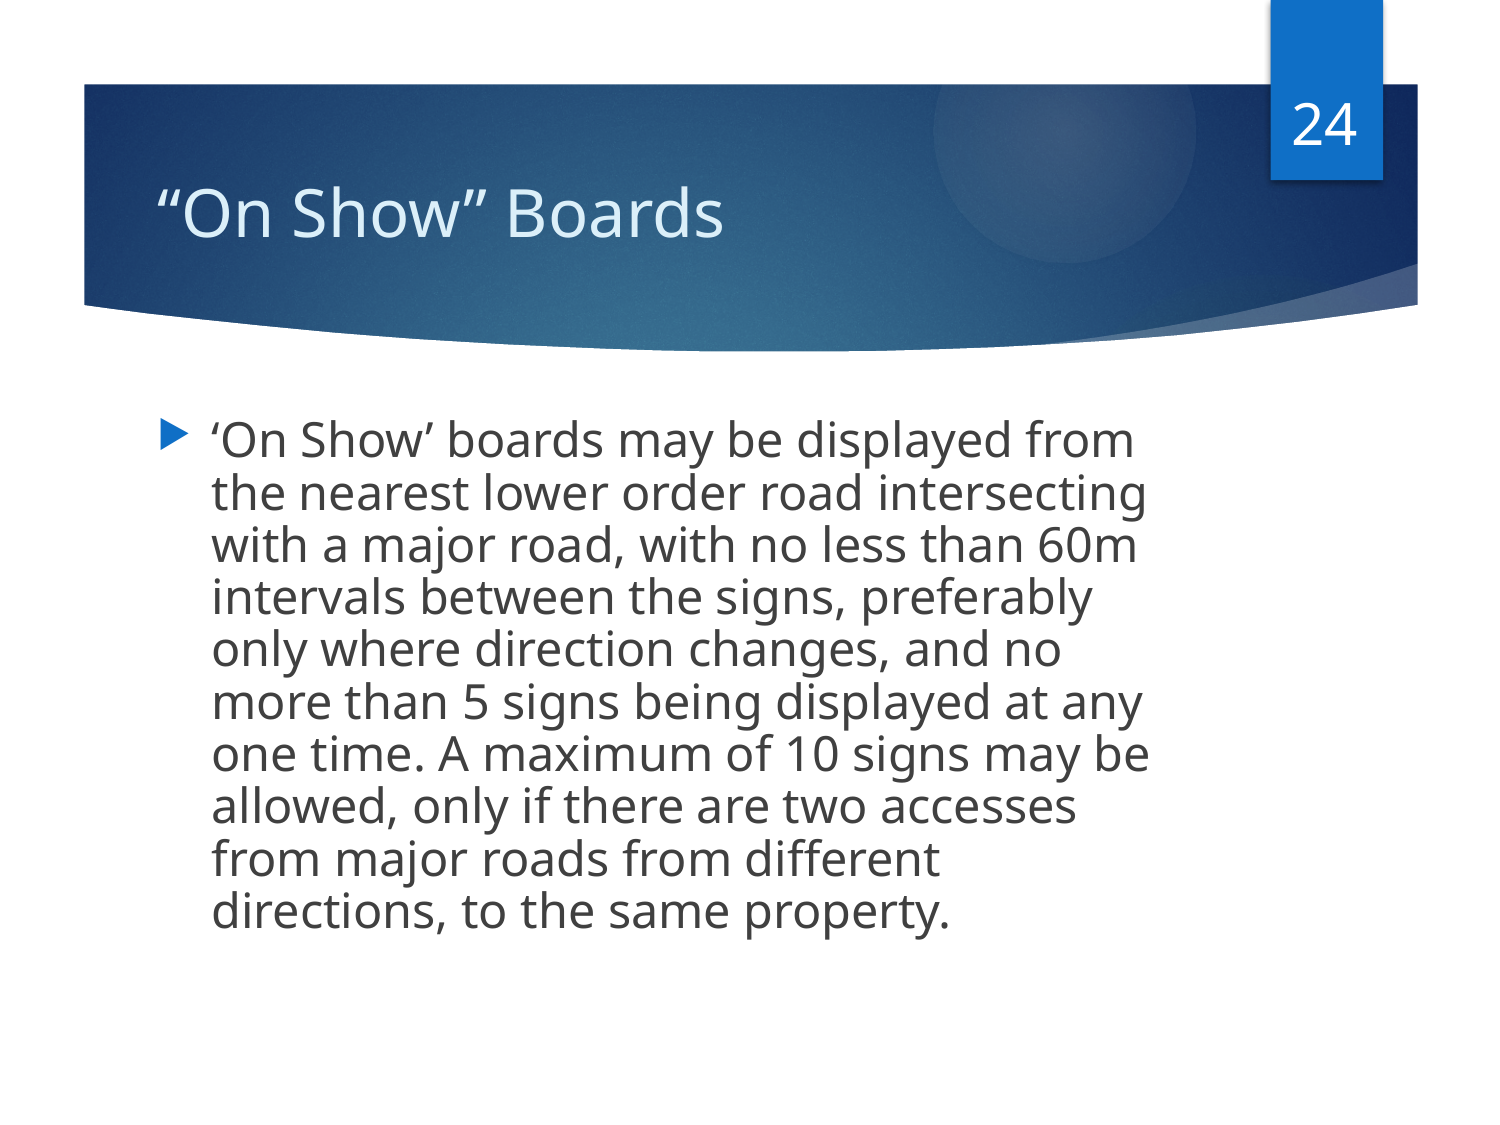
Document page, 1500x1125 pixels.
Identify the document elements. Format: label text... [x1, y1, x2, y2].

title “On Show” Boards [142, 152, 1183, 269]
list ‘On Show’ boards may be displayed from the nearest lower order road intersecting with a major road, with no less than 60m intervals between the signs, preferably only where direction changes, and no more than 5 signs being displayed at any one time. A maximum of 10 signs may be allowed, only if there are two accesses from major roads from different directions, to the same property. [142, 408, 1183, 988]
slide_number 24 [1259, 48, 1390, 175]
